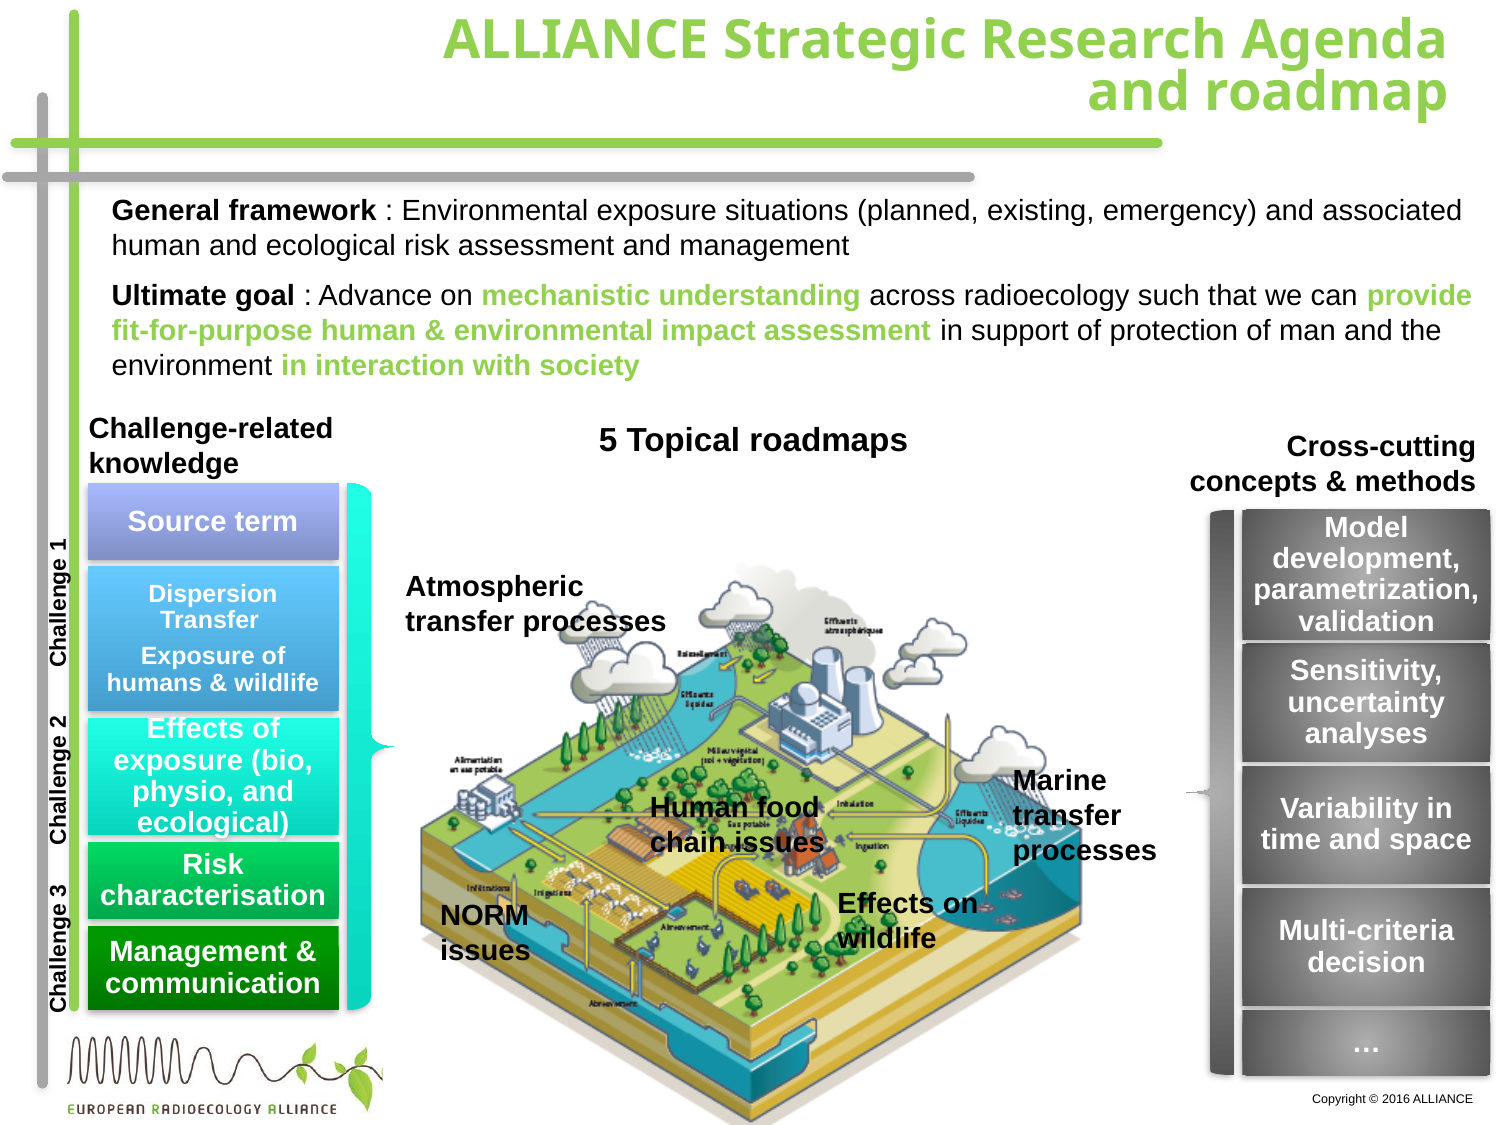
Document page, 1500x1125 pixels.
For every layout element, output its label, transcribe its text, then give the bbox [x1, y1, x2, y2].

picture [67, 513, 1113, 1125]
text_box … [1242, 1010, 1491, 1076]
text_box Challenge 3 [35, 869, 78, 1029]
text_box Source term [87, 487, 339, 561]
text_box Challenge 2 [35, 701, 78, 860]
text_box Model development, parametrization, validation [1242, 509, 1491, 640]
title ALLIANCE Strategic Research Agenda and roadmap [52, 10, 1455, 128]
text_box 5 Topical roadmaps [584, 410, 924, 466]
text_box Effects of exposure (bio, physio, and ecological) [87, 717, 339, 836]
text_box Risk characterisation [87, 841, 339, 920]
text_box Cross-cutting concepts & methods [1136, 419, 1492, 505]
text_box Marine transfer processes [1118, 753, 1204, 874]
text_box Challenge-related knowledge [73, 402, 349, 487]
text_box Multi-criteria decision [1242, 888, 1491, 1006]
text_box General framework : Environmental exposure situations (planned, existing, emergency) and associated human and ecological risk assessment and management Ultimate goal : Advance on mechanistic understanding across radioecology such that we can provide fit-for-purpose human & environmental impact assessment in support of protection of man and the environment in interaction with society [27, 184, 1500, 389]
text_box [347, 483, 377, 1011]
text_box Challenge 1 [35, 523, 78, 683]
text_box Management & communication [87, 925, 339, 1011]
text_box [1186, 509, 1234, 1076]
text_box Sensitivity, uncertainty analyses [1242, 647, 1491, 762]
text_box Dispersion Transfer Exposure of humans & wildlife [87, 566, 339, 712]
text_box Variability in time and space [1242, 766, 1491, 884]
